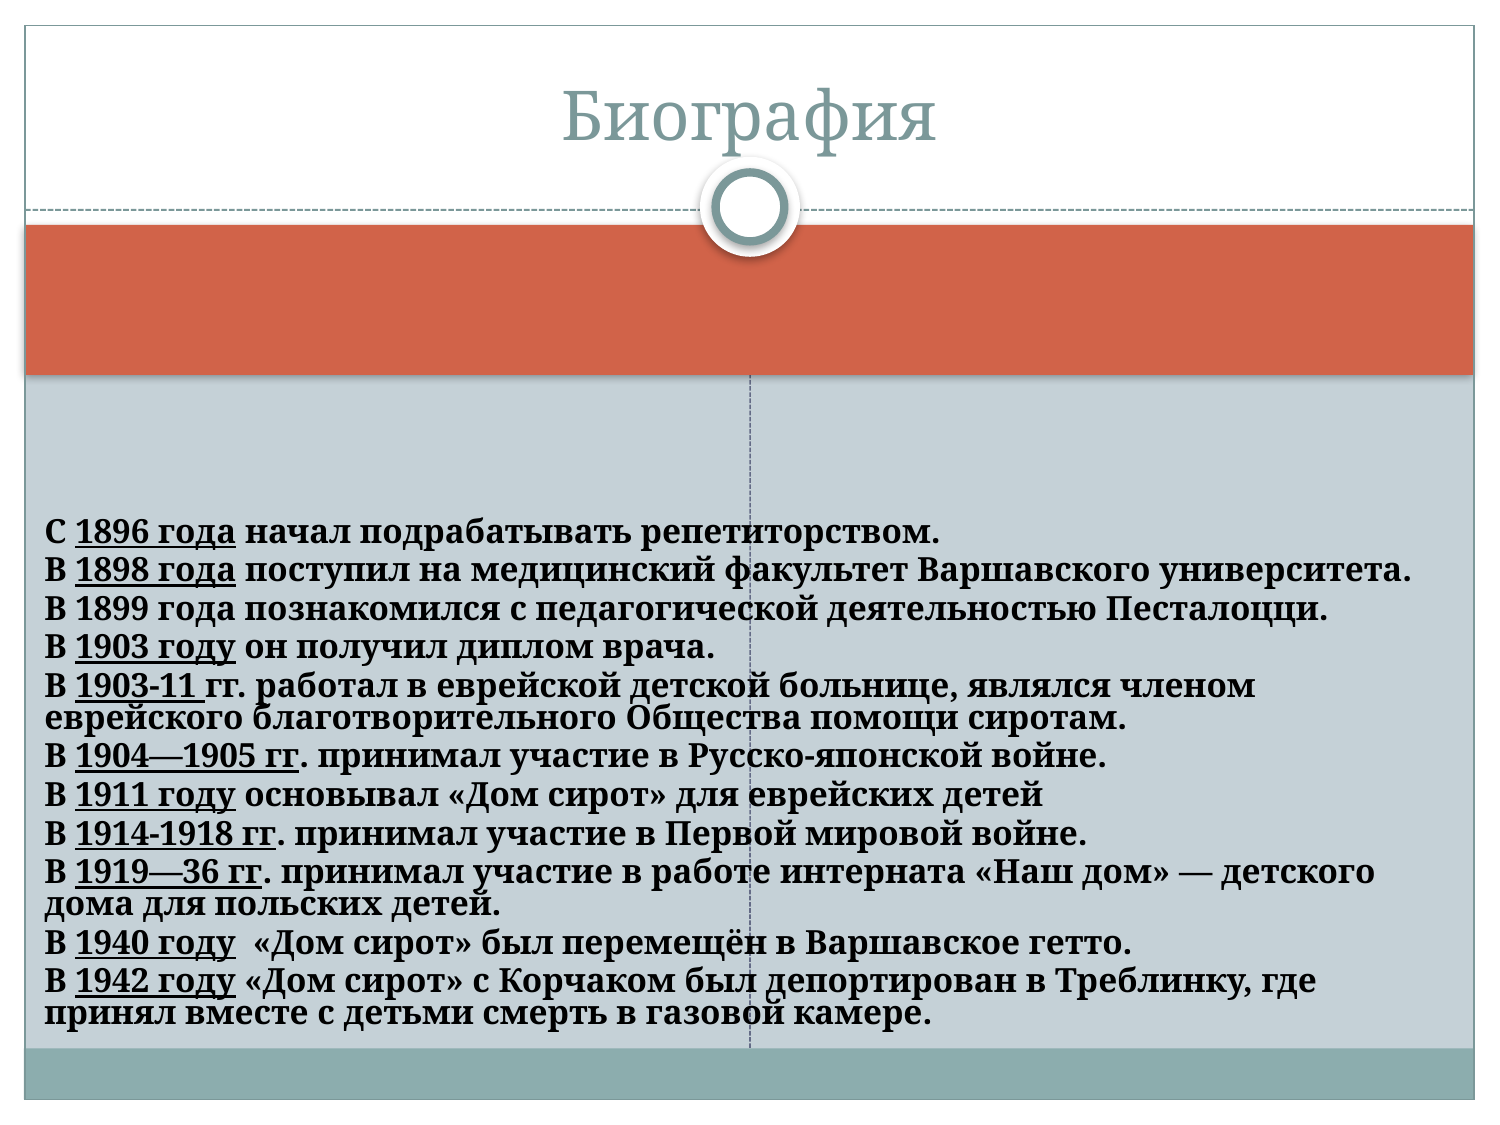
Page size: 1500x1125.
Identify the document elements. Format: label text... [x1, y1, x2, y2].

title Биография [49, 37, 1450, 162]
list С 1896 года начал подрабатывать репетиторством. В 1898 года поступил на медицинский факультет Варшавского университета. В 1899 года познакомился с педагогической деятельностью Песталоцци. В 1903 году он получил диплом врача. В 1903-11 гг. работал в еврейской детской больнице, являлся членом еврейского благотворительного Общества помощи сиротам. В 1904—1905 гг. принимал участие в Русско-японской войне. В 1911 году основывал «Дом сирот» для еврейских детей В 1914-1918 гг. принимал участие в Первой мировой войне. В 1919—36 гг. принимал участие в работе интерната «Наш дом» — детского дома для польских детей. В 1940 году «Дом сирот» был перемещён в Варшавское гетто. В 1942 году «Дом сирот» с Корчаком был депортирован в Треблинку, где принял вместе с детьми смерть в газовой камере. [28, 396, 1431, 1125]
